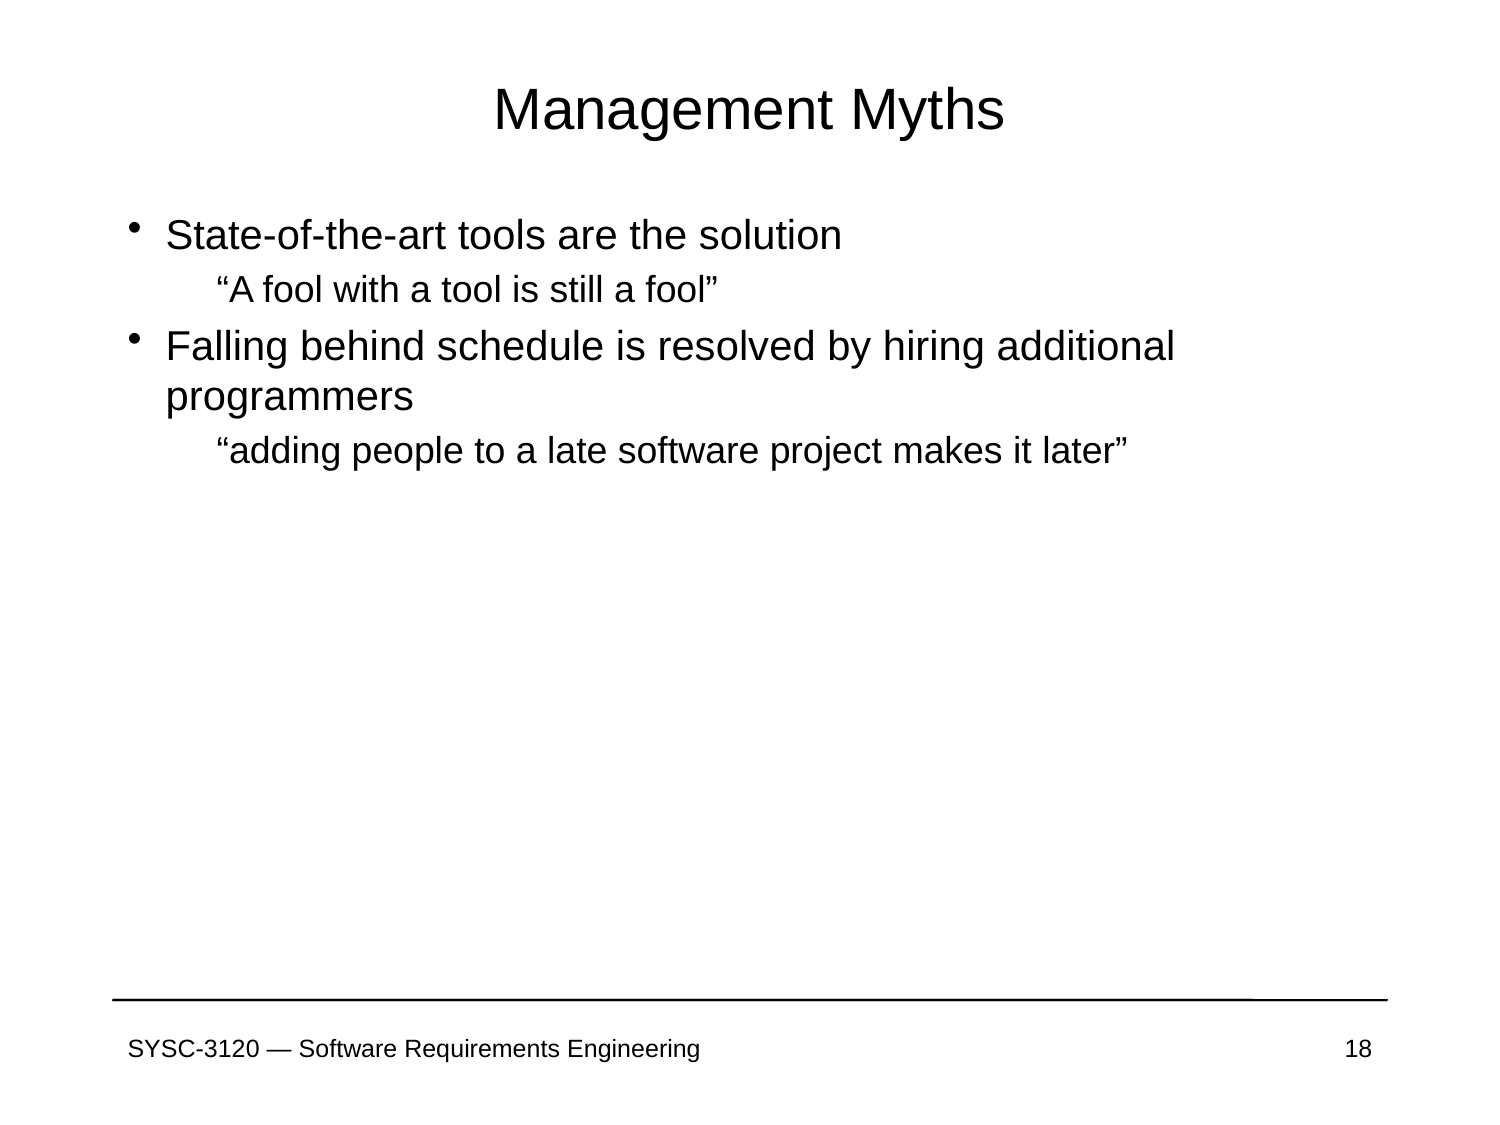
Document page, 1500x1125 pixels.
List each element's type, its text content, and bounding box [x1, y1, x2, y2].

footer SYSC-3120 — Software Requirements Engineering [112, 1025, 850, 1100]
slide_number 18 [1074, 1025, 1388, 1100]
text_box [99, 493, 1395, 1001]
title Management Myths [62, 62, 1438, 150]
list State-of-the-art tools are the solution “A fool with a tool is still a fool” Falling behind schedule is resolved by hiring additional programmers “adding people to a late software project makes it later” [112, 200, 1388, 492]
